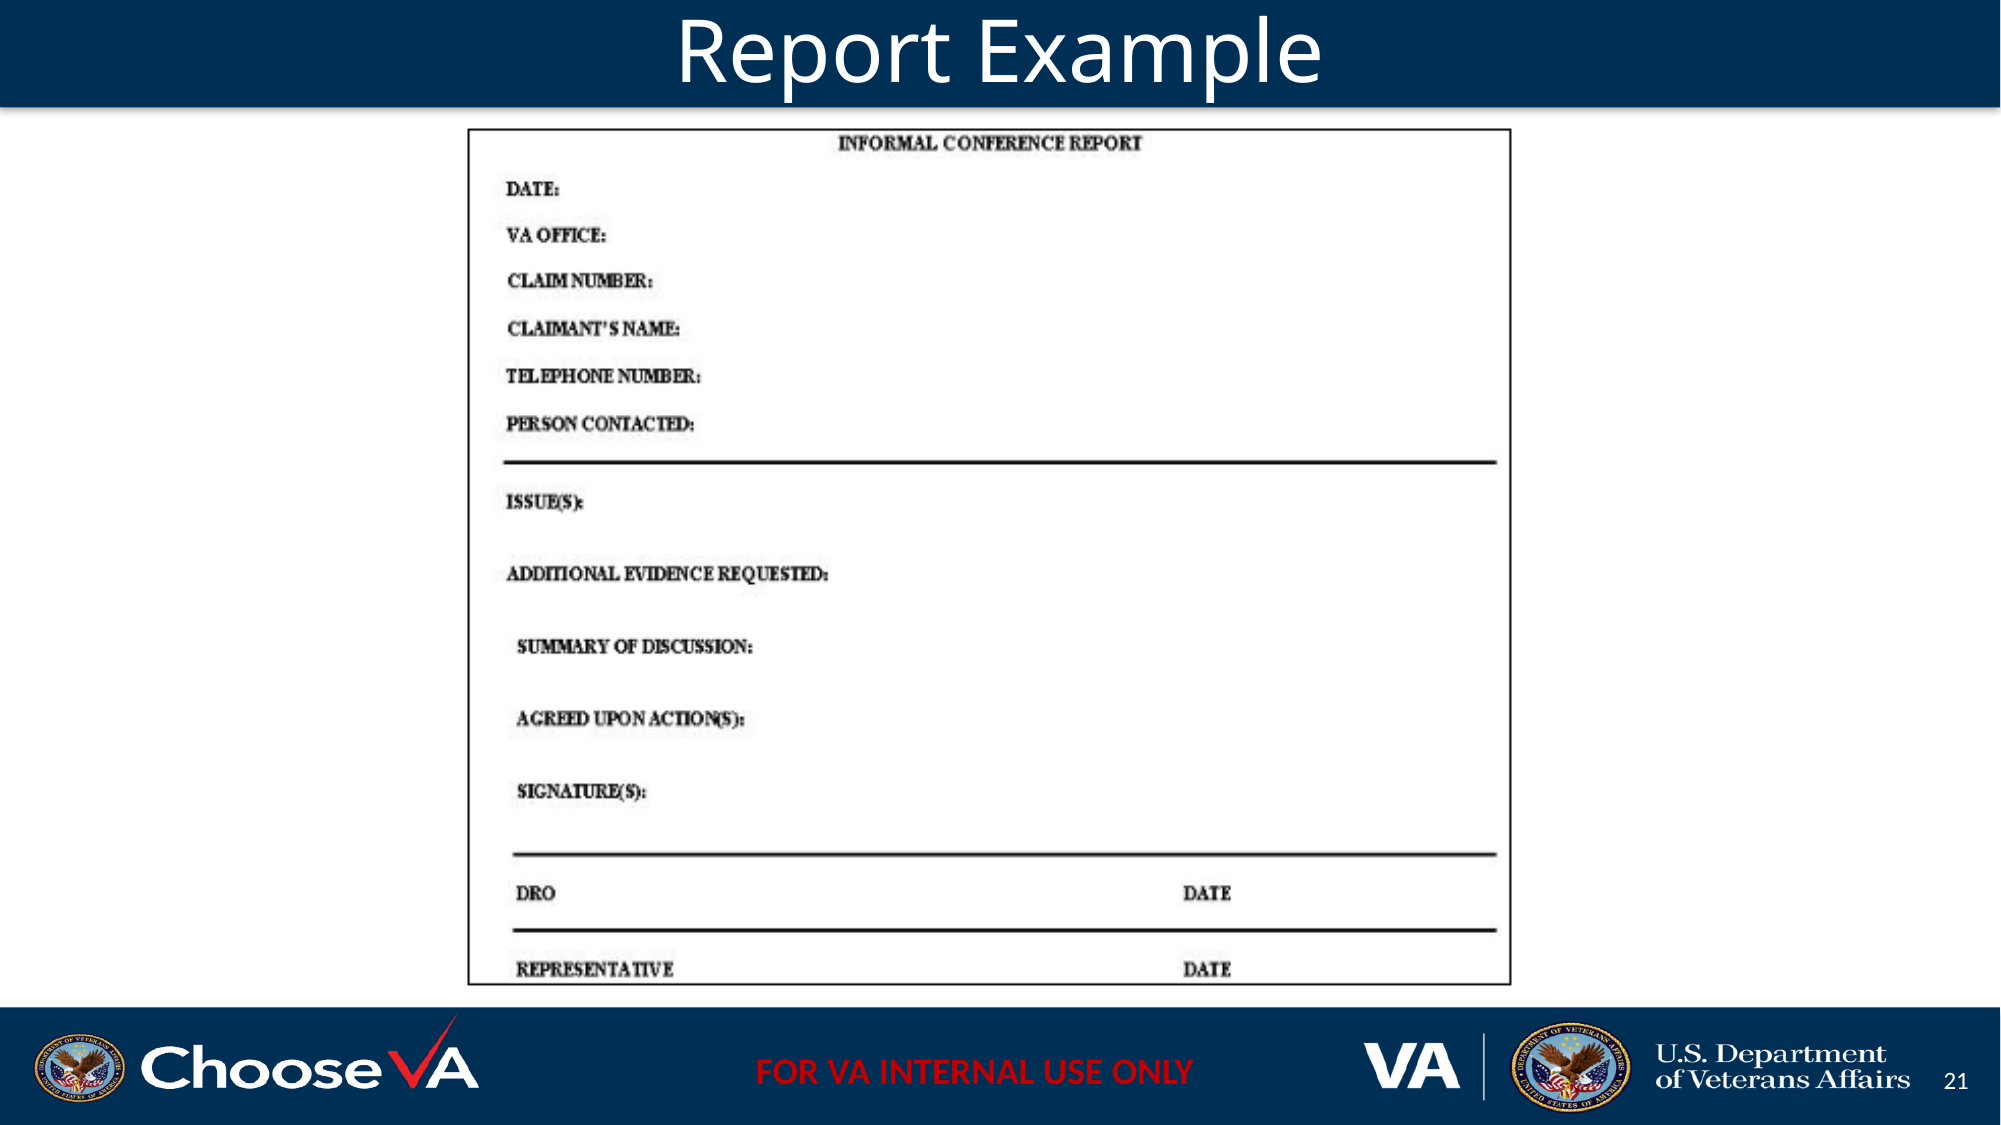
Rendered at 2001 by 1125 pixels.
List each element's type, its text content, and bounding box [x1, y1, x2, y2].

slide_number 21 [1899, 1049, 1985, 1110]
picture [1356, 1014, 1917, 1120]
title Report Example [0, 0, 2000, 108]
picture [33, 1012, 479, 1103]
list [464, 122, 1518, 992]
